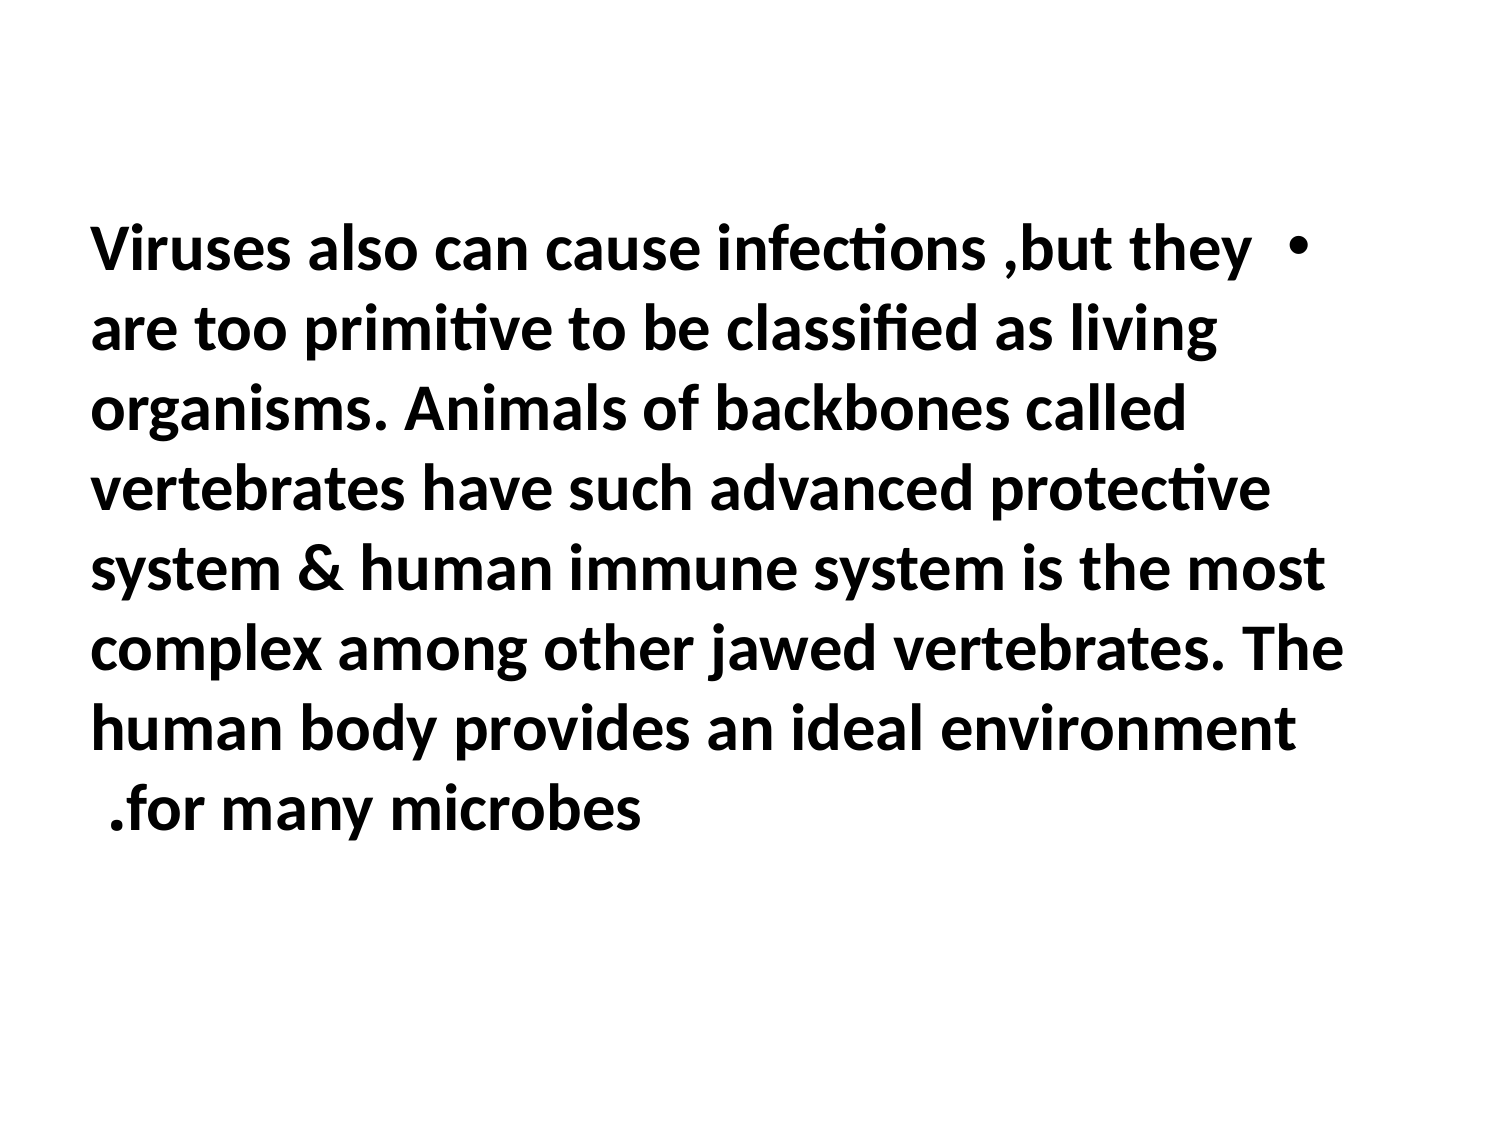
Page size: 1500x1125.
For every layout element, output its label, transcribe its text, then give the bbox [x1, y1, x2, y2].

list Viruses also can cause infections ,but they are too primitive to be classified as living organisms. Animals of backbones called vertebrates have such advanced protective system & human immune system is the most complex among other jawed vertebrates. The human body provides an ideal environment for many microbes. [75, 196, 1425, 947]
